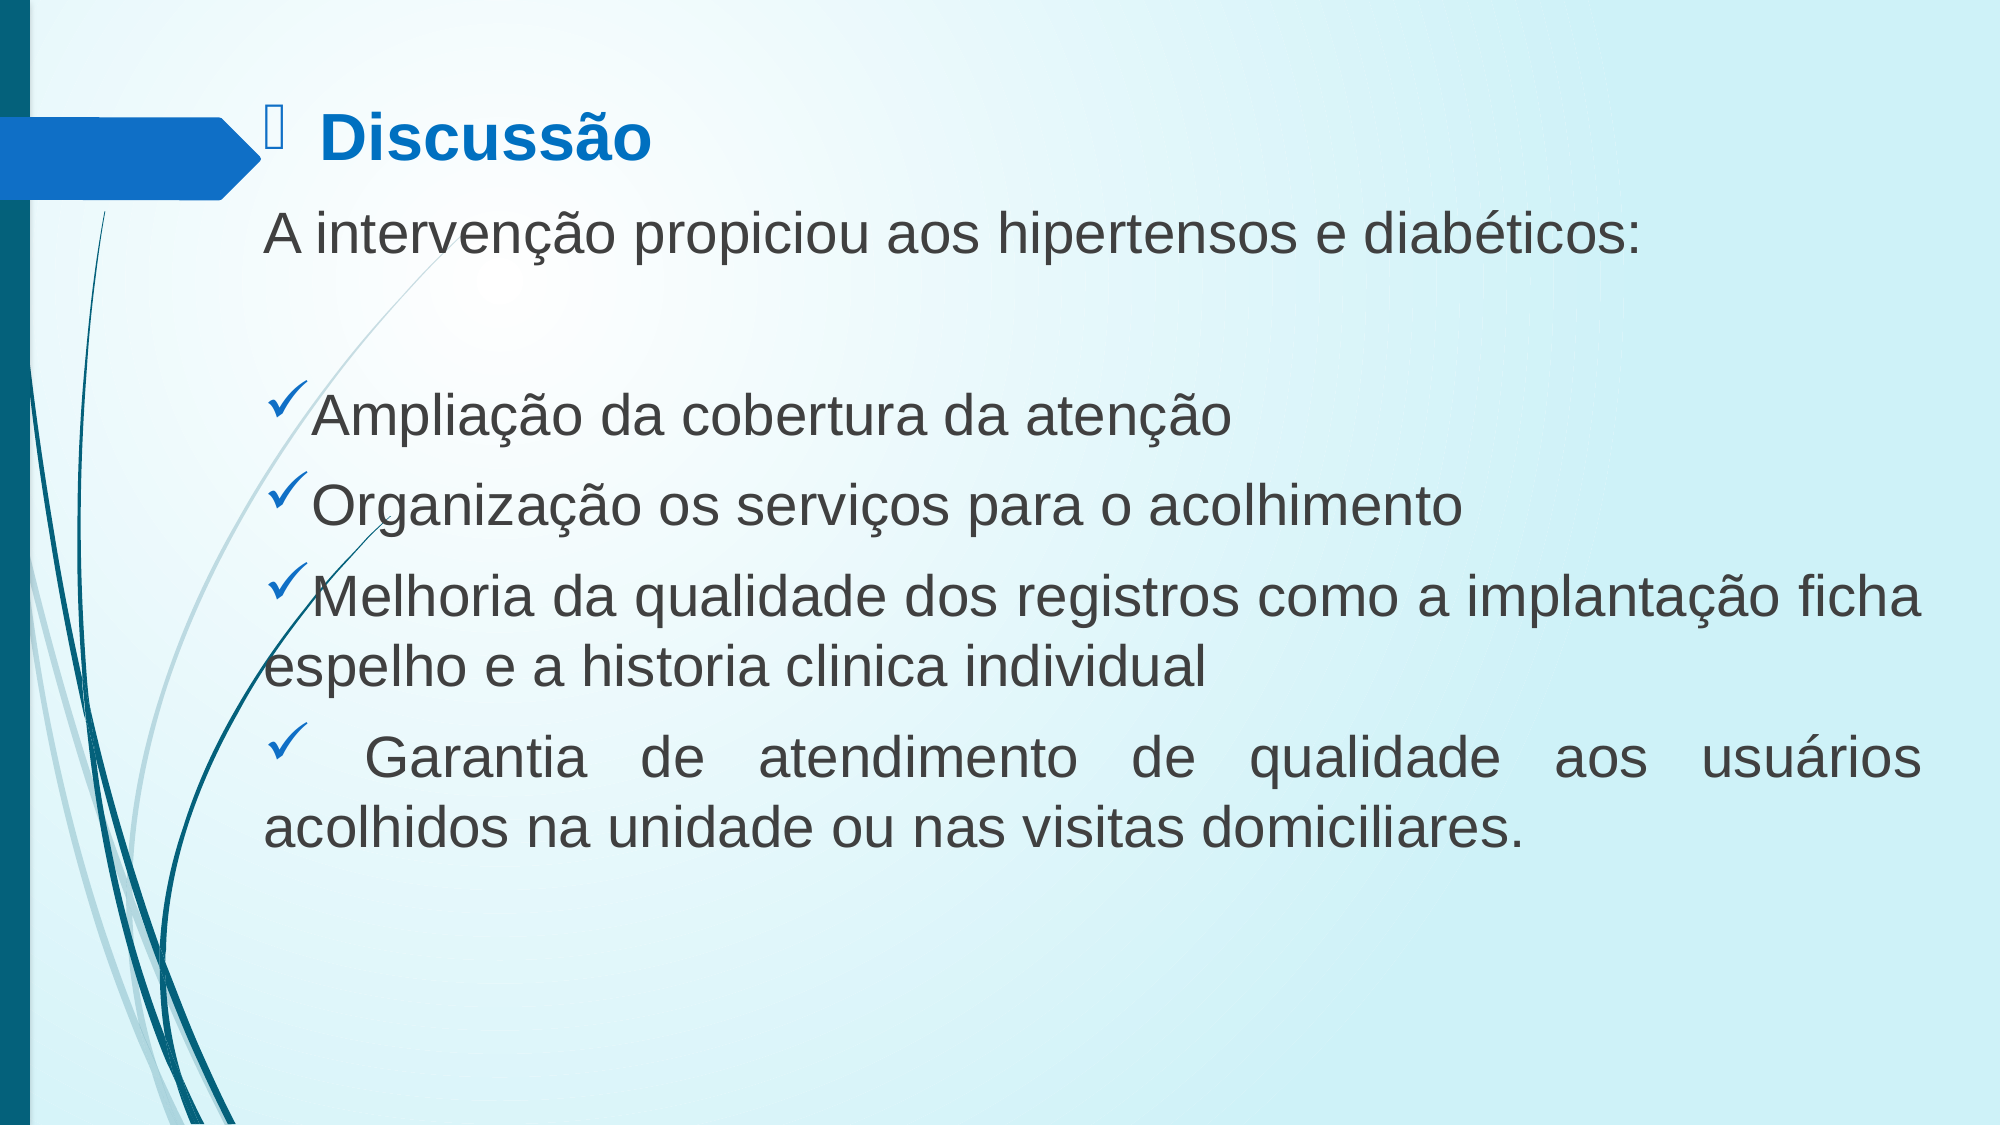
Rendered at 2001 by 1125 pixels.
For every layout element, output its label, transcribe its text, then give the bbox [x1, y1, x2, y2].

list Discussão A intervenção propiciou aos hipertensos e diabéticos: Ampliação da cobertura da atenção Organização os serviços para o acolhimento Melhoria da qualidade dos registros como a implantação ficha espelho e a historia clinica individual Garantia de atendimento de qualidade aos usuários acolhidos na unidade ou nas visitas domiciliares. [248, 86, 1940, 1072]
